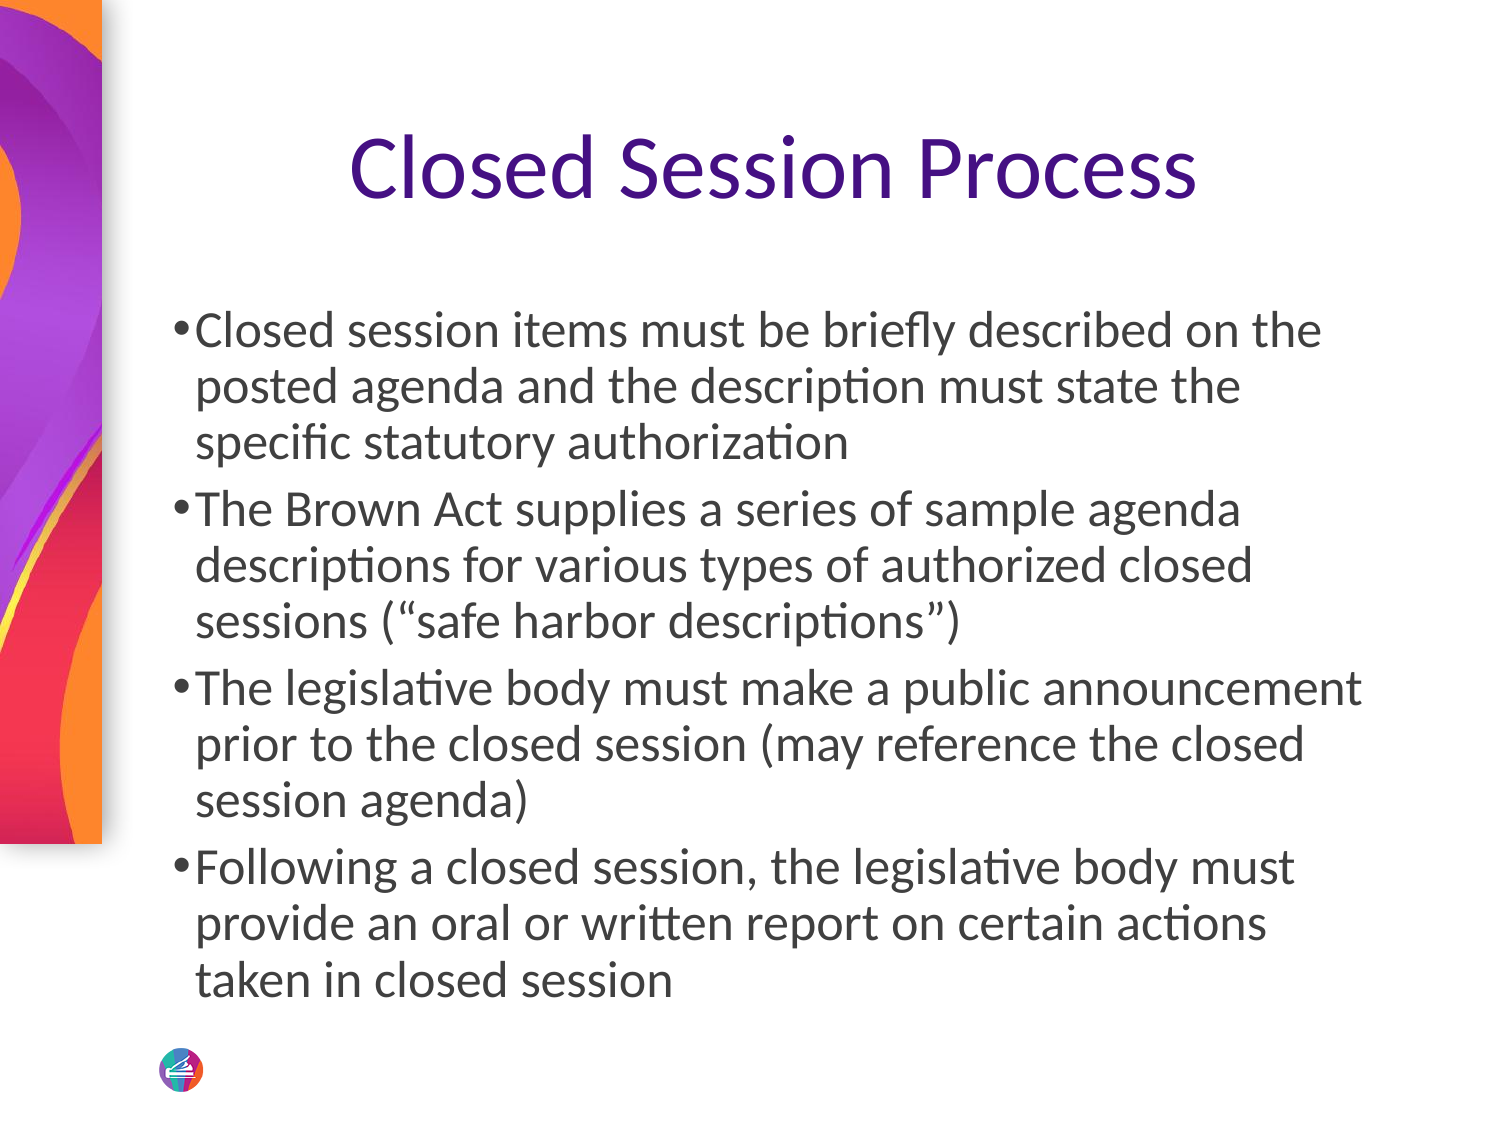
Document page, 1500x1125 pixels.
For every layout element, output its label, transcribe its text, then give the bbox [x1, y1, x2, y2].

list Closed session items must be briefly described on the posted agenda and the description must state the specific statutory authorization The Brown Act supplies a series of sample agenda descriptions for various types of authorized closed sessions (“safe harbor descriptions”) The legislative body must make a public announcement prior to the closed session (may reference the closed session agenda) Following a closed session, the legislative body must provide an oral or written report on certain actions taken in closed session [157, 294, 1395, 1020]
title Closed Session Process [157, 59, 1394, 278]
picture [157, 1046, 204, 1093]
picture [0, 0, 102, 844]
